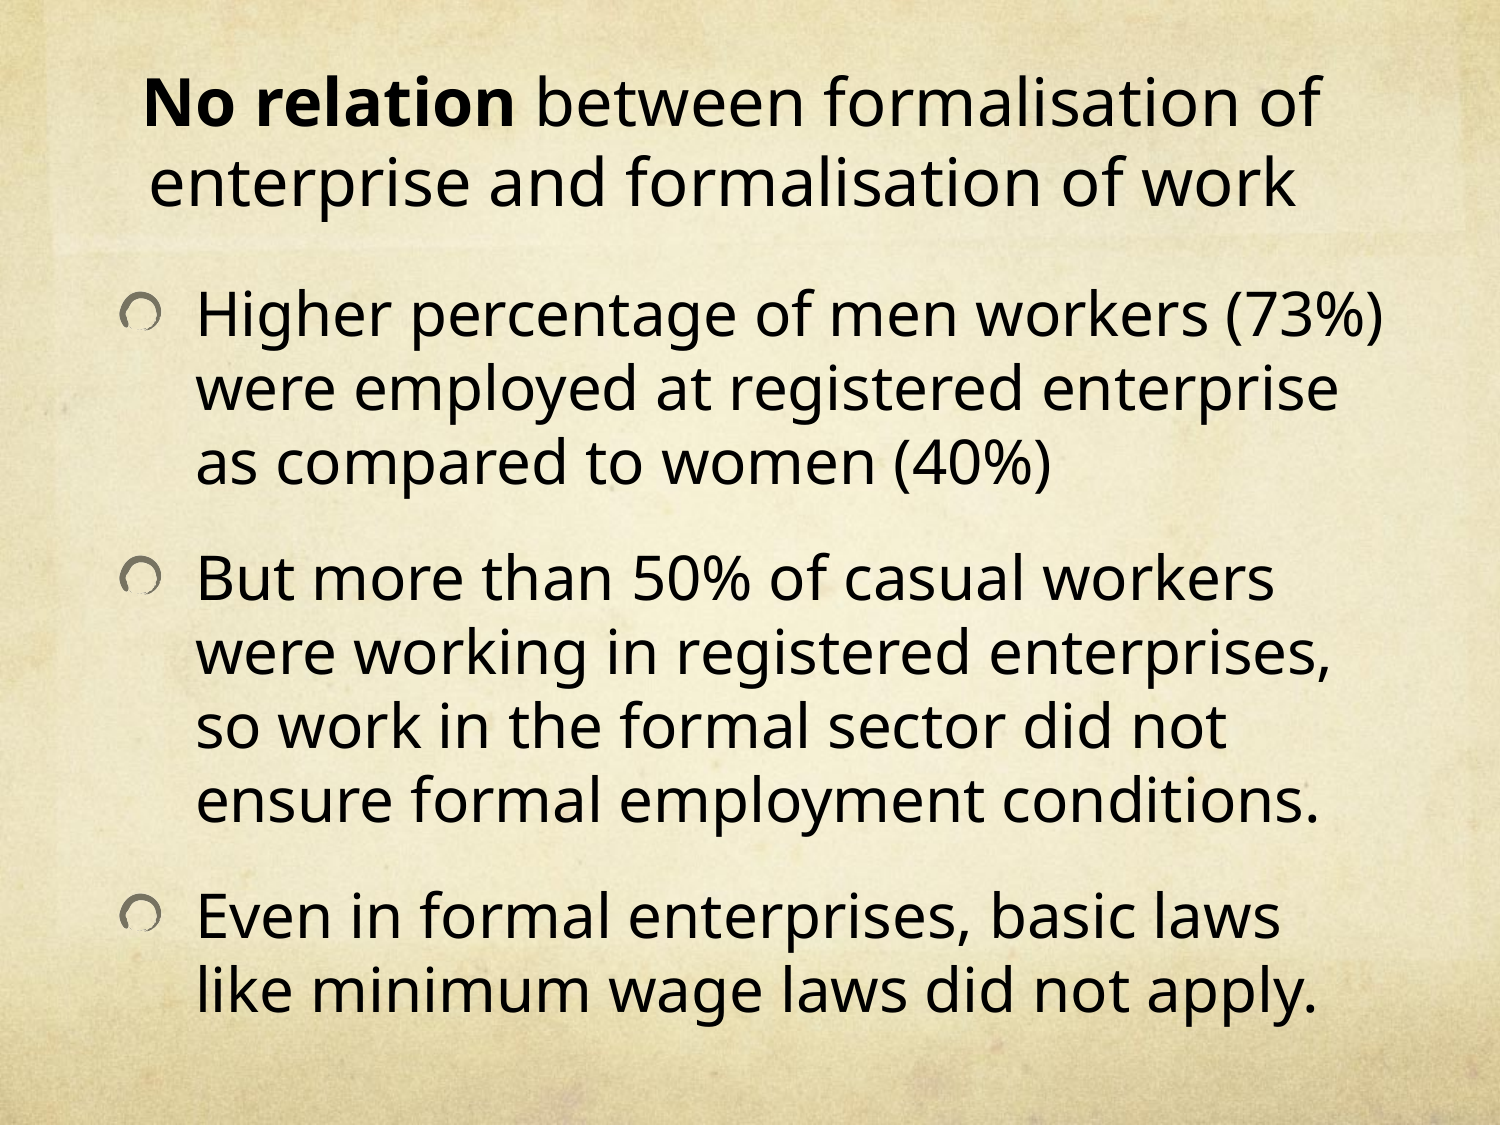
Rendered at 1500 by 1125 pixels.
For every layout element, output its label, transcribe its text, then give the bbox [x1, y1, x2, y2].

title No relation between formalisation of enterprise and formalisation of work [64, 54, 1401, 226]
picture [0, 0, 1500, 1125]
list Higher percentage of men workers (73%) were employed at registered enterprise as compared to women (40%) But more than 50% of casual workers were working in registered enterprises, so work in the formal sector did not ensure formal employment conditions. Even in formal enterprises, basic laws like minimum wage laws did not apply. [111, 266, 1401, 1036]
